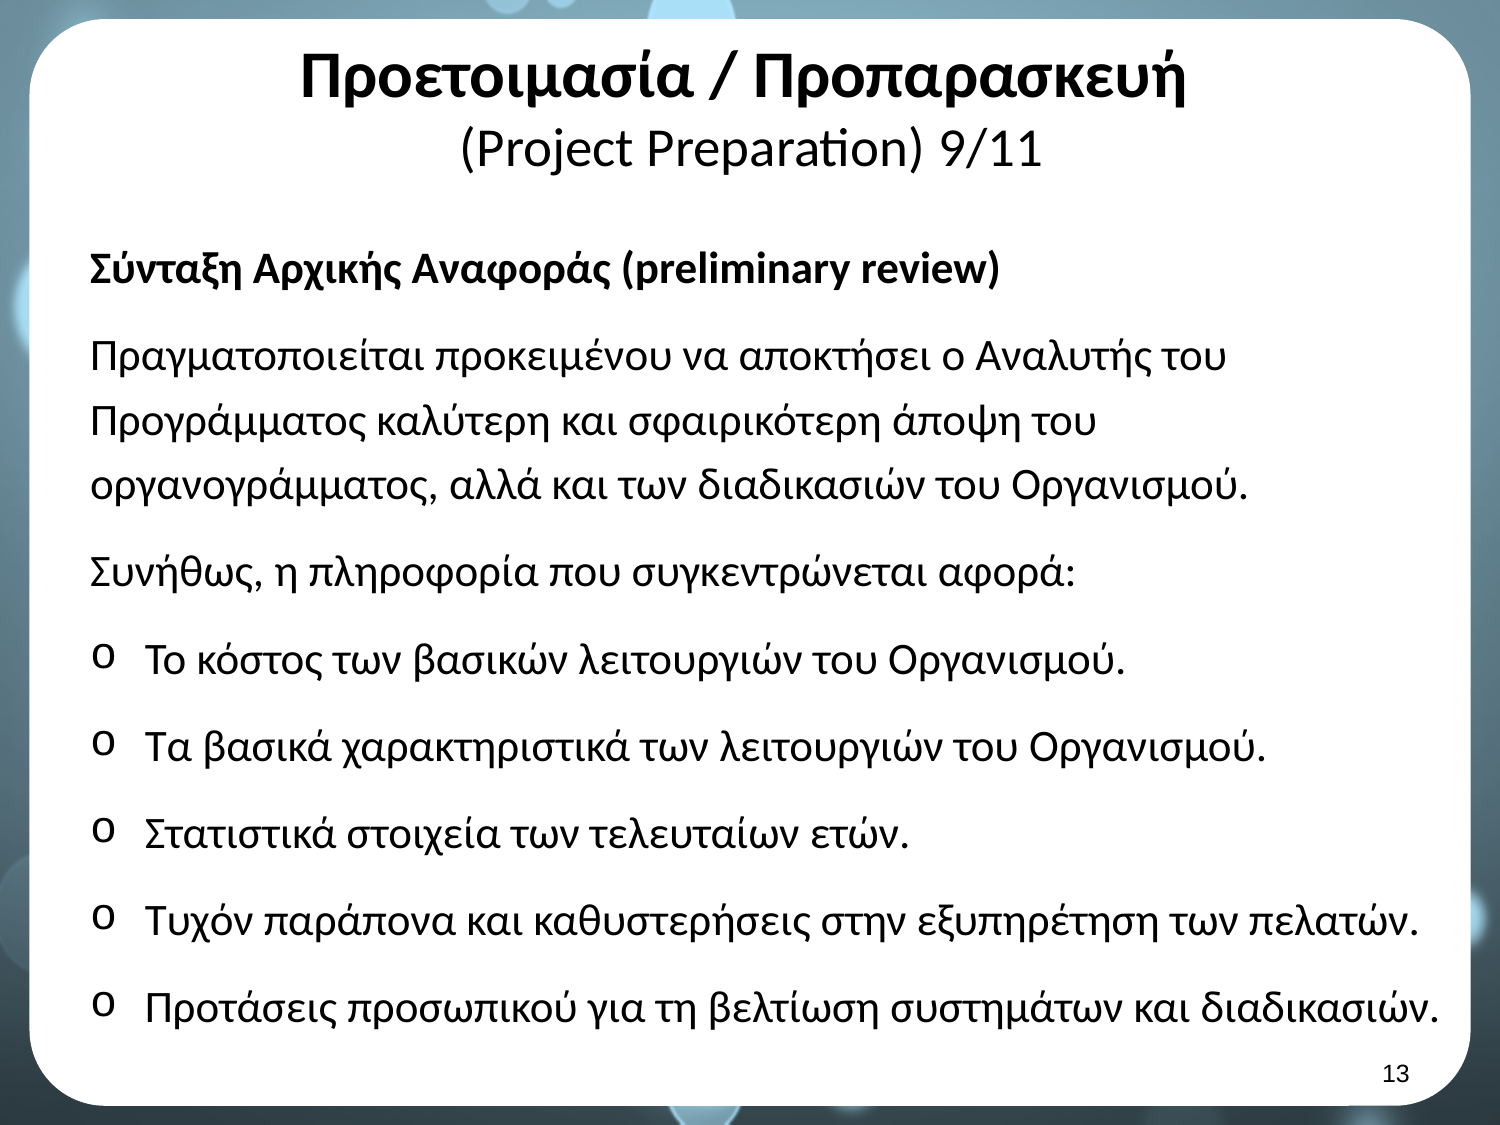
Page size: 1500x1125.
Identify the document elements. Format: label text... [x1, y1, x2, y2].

title Προετοιμασία / Προπαρασκευή (Project Preparation) 9/11 [76, 23, 1427, 185]
list Σύνταξη Αρχικής Αναφοράς (preliminary review) Πραγματοποιείται προκειμένου να αποκτήσει ο Αναλυτής του Προγράμματος καλύτερη και σφαιρικότερη άποψη του οργανογράμματος, αλλά και των διαδικασιών του Οργανισμού. Συνήθως, η πληροφορία που συγκεντρώνεται αφορά: Το κόστος των βασικών λειτουργιών του Οργανισμού. Τα βασικά χαρακτηριστικά των λειτουργιών του Οργανισμού. Στατιστικά στοιχεία των τελευταίων ετών. Τυχόν παράπονα και καθυστερήσεις στην εξυπηρέτηση των πελατών. Προτάσεις προσωπικού για τη βελτίωση συστημάτων και διαδικασιών. [75, 219, 1471, 1071]
slide_number 12 [1074, 1042, 1425, 1103]
